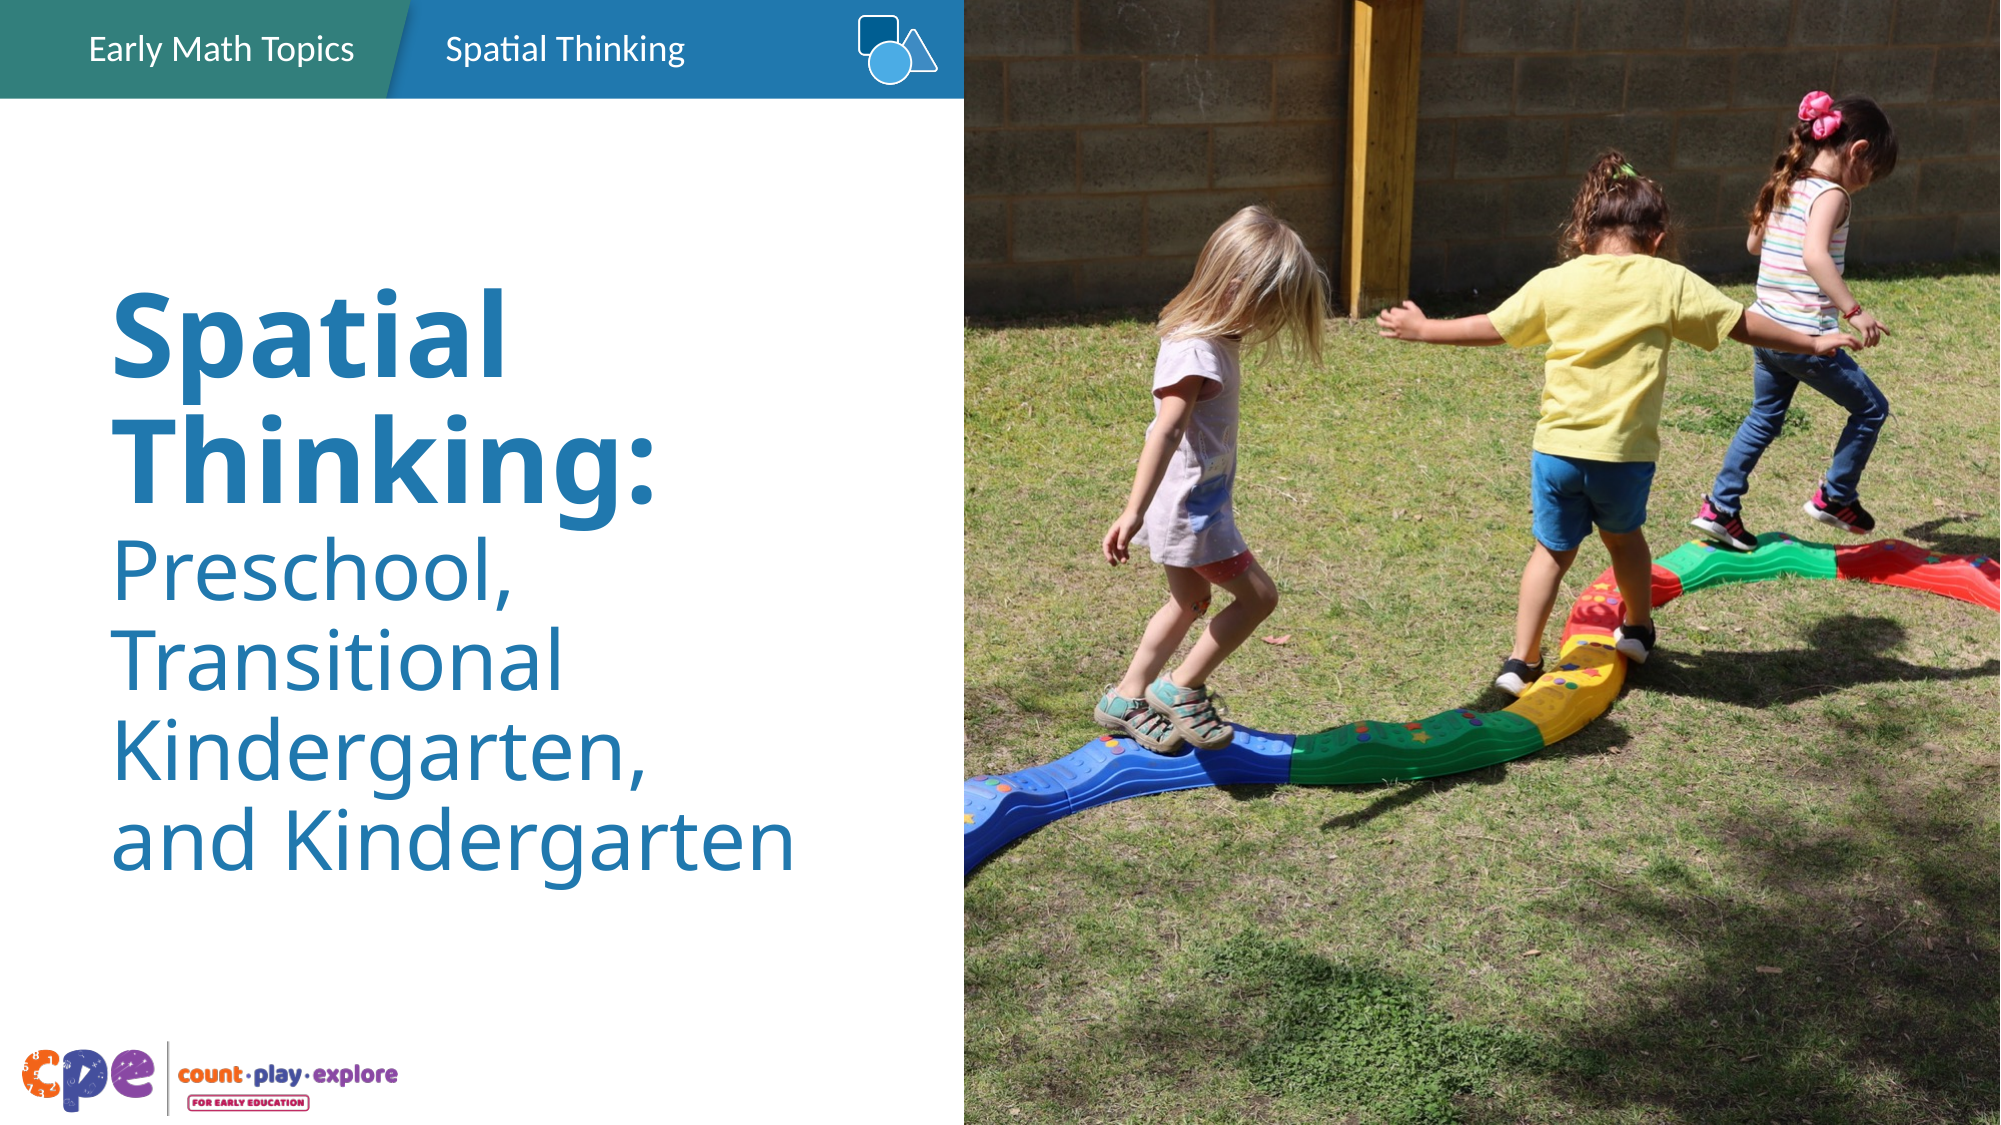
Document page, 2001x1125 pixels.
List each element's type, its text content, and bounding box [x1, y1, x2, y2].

text_box Spatial Thinking [430, 16, 740, 77]
text_box Early Math Topics [73, 16, 383, 77]
picture [964, 0, 2000, 1125]
picture [22, 1041, 398, 1116]
picture [858, 15, 938, 85]
title Spatial Thinking: Preschool, Transitional Kindergarten, and Kindergarten [95, 268, 880, 896]
